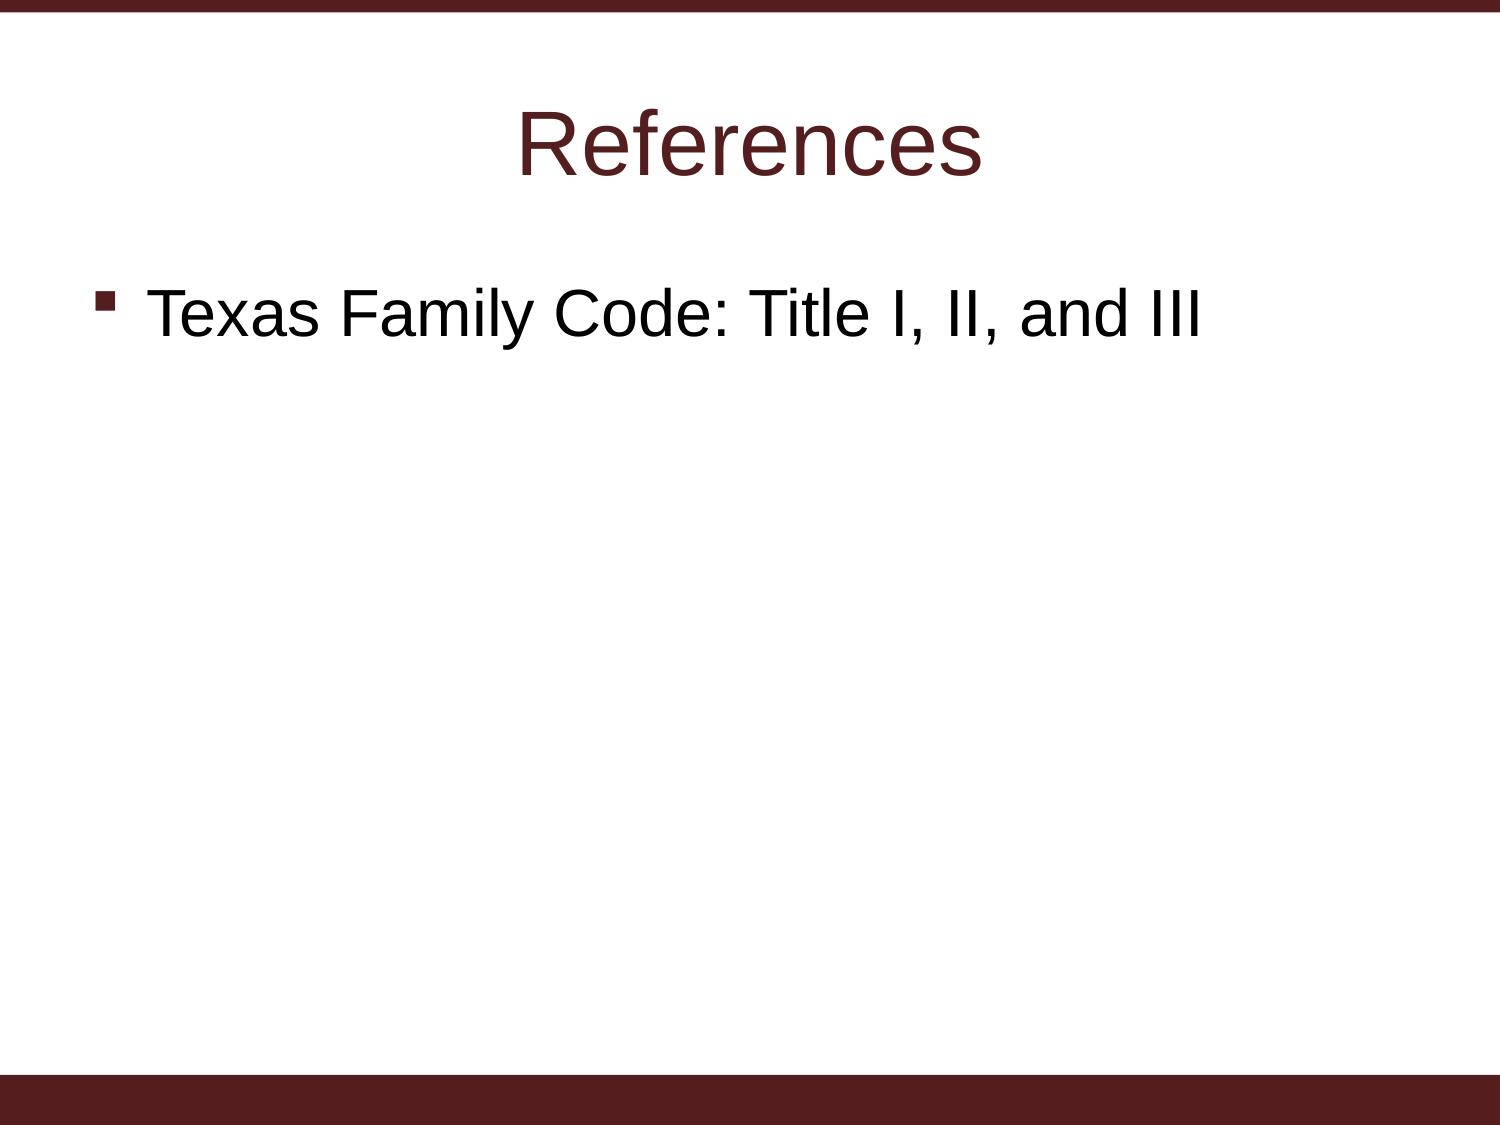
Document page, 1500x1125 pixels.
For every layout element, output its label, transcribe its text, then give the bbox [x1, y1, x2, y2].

title References [74, 44, 1426, 233]
list Texas Family Code: Title I, II, and III [74, 262, 1426, 1006]
